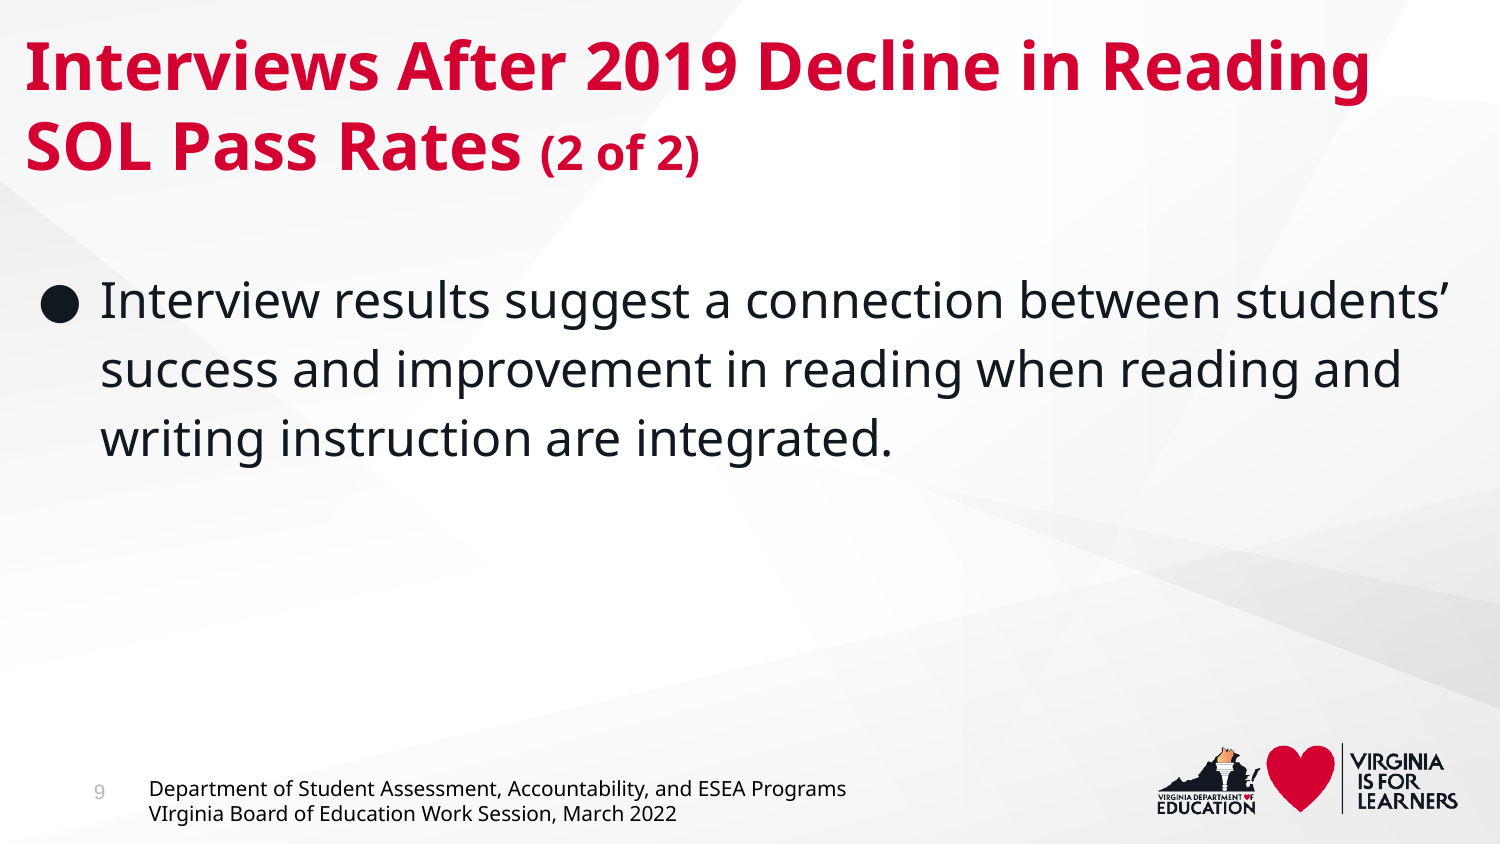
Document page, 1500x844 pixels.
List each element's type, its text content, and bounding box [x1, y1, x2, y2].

slide_number 9 [78, 759, 172, 824]
picture [0, 0, 1500, 844]
title Interviews After 2019 Decline in Reading SOL Pass Rates (2 of 2) [10, 8, 1490, 103]
list Interview results suggest a connection between students’ success and improvement in reading when reading and writing instruction are integrated. [10, 184, 1495, 678]
